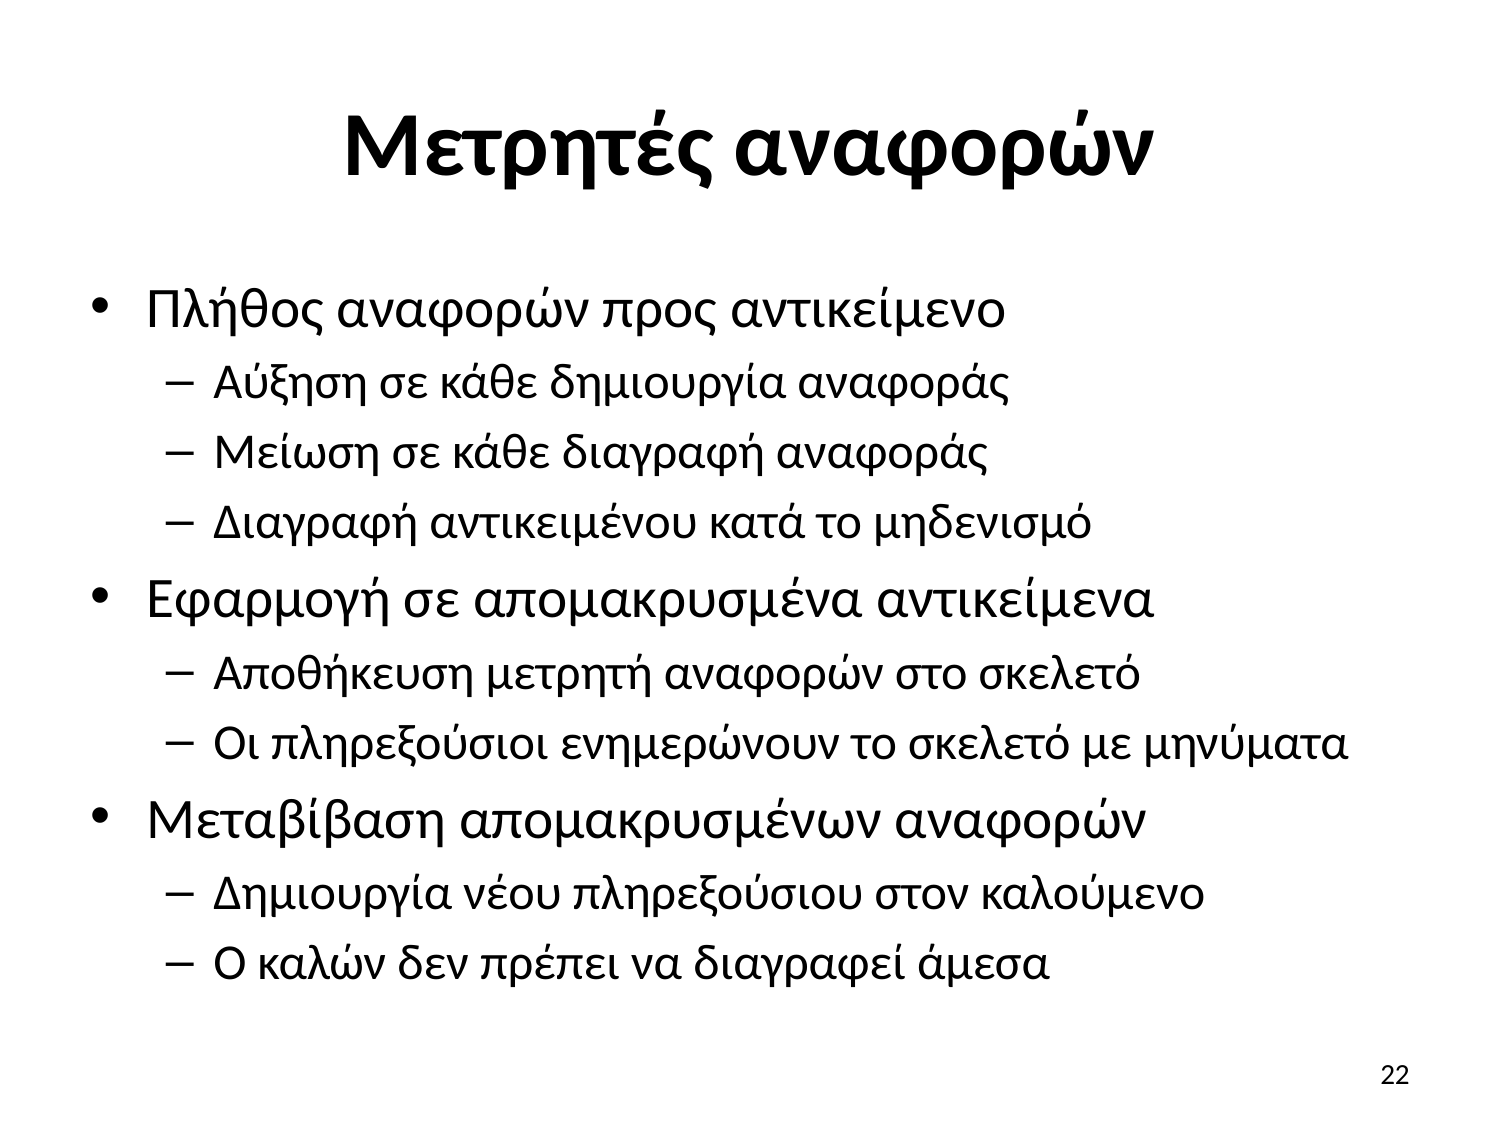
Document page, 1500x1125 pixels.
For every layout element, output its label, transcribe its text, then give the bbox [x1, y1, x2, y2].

list Πλήθος αναφορών προς αντικείμενο Αύξηση σε κάθε δημιουργία αναφοράς Μείωση σε κάθε διαγραφή αναφοράς Διαγραφή αντικειμένου κατά το μηδενισμό Εφαρμογή σε απομακρυσμένα αντικείμενα Αποθήκευση μετρητή αναφορών στο σκελετό Οι πληρεξούσιοι ενημερώνουν το σκελετό με μηνύματα Μεταβίβαση απομακρυσμένων αναφορών Δημιουργία νέου πληρεξούσιου στον καλούμενο Ο καλών δεν πρέπει να διαγραφεί άμεσα [75, 262, 1425, 1005]
title Μετρητές αναφορών [75, 45, 1425, 233]
slide_number 22 [1074, 1042, 1425, 1103]
